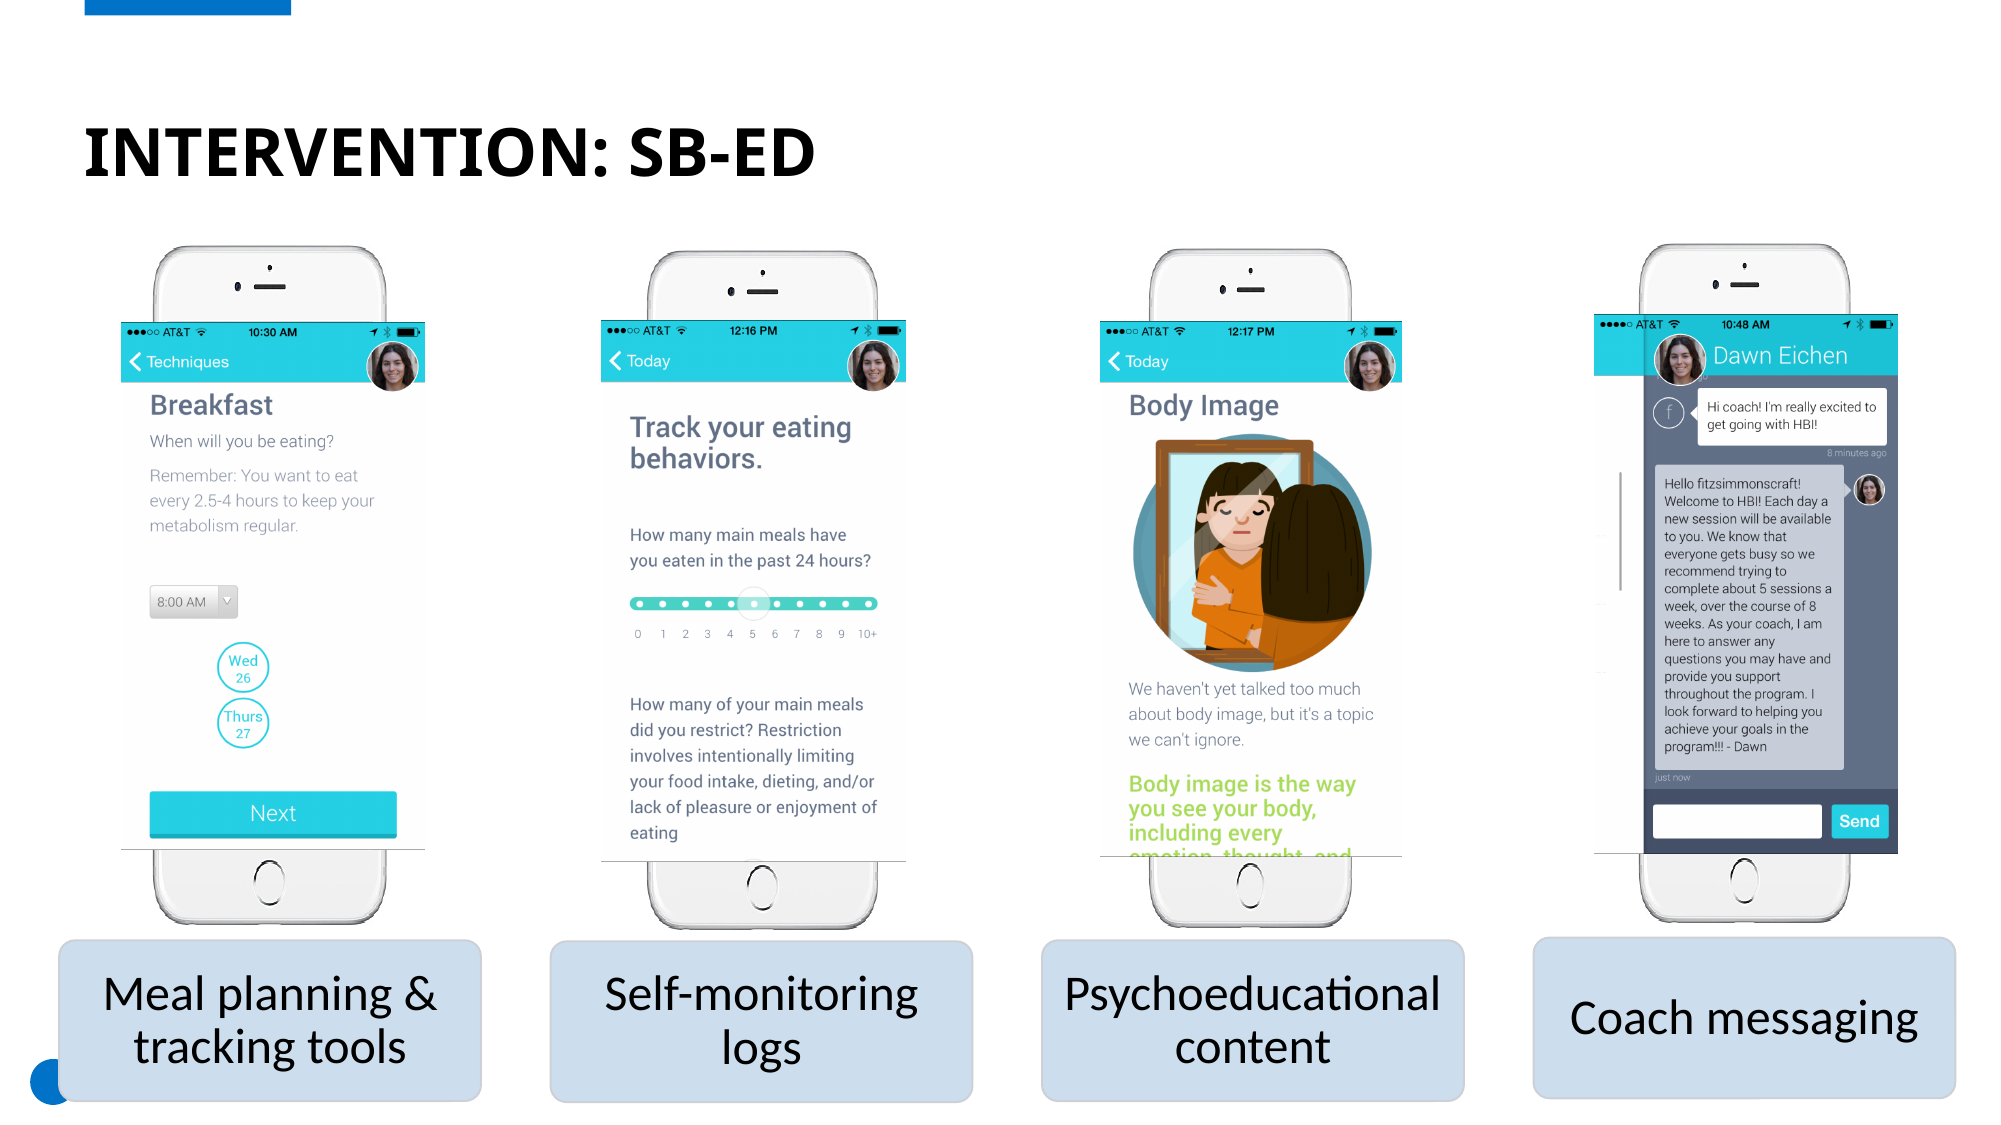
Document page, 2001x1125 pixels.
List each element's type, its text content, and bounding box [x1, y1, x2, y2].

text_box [571, 247, 953, 935]
title Intervention: SB-ED [84, 40, 1914, 192]
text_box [1533, 937, 1956, 1099]
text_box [1082, 245, 1418, 933]
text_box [59, 940, 481, 1101]
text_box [76, 242, 462, 930]
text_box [1569, 240, 1920, 928]
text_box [550, 941, 973, 1103]
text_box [1042, 940, 1464, 1101]
